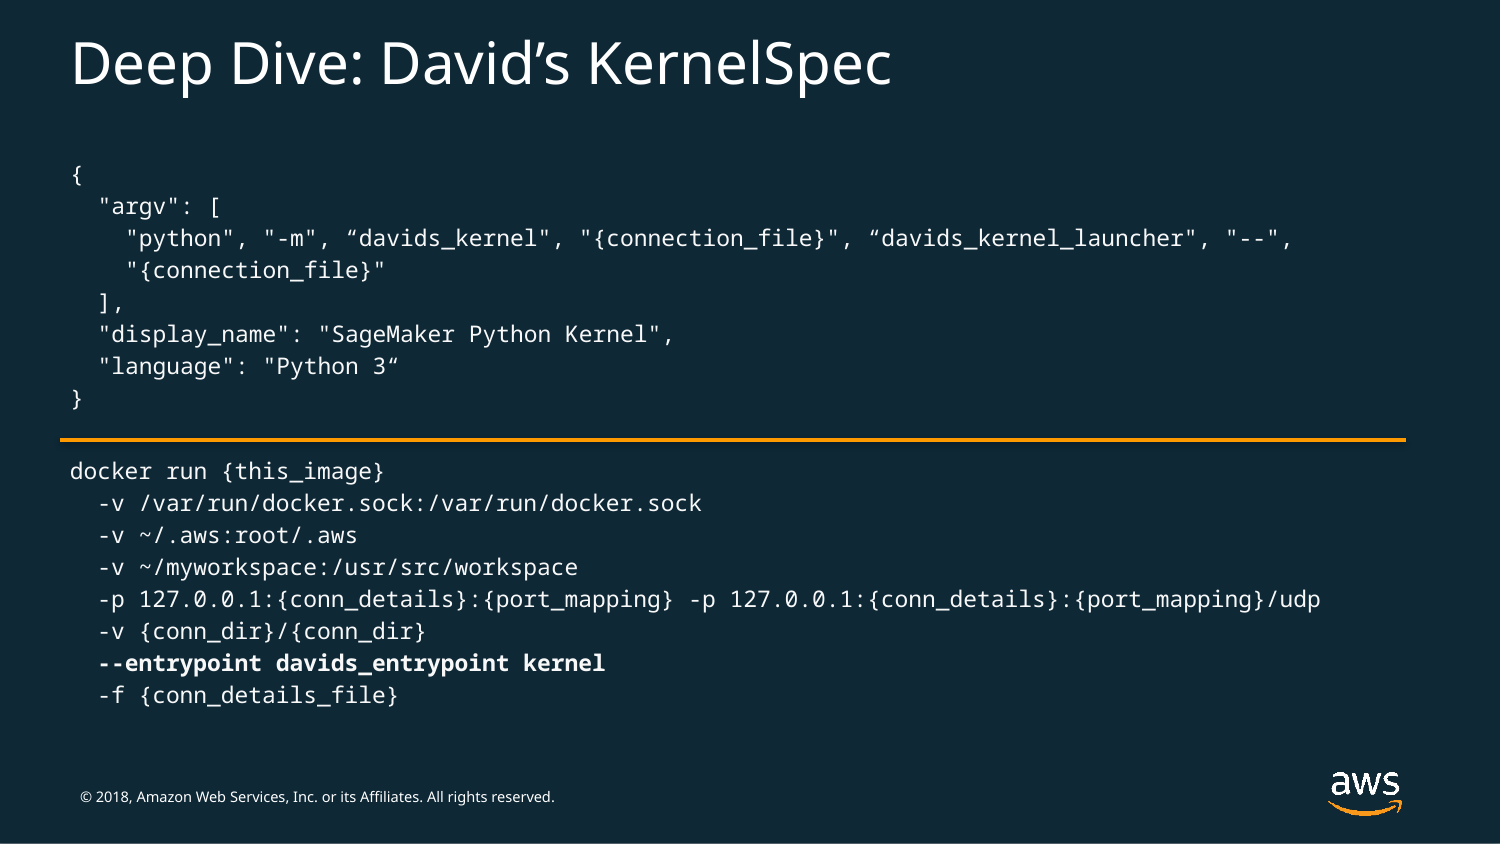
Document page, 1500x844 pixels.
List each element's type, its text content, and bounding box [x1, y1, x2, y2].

title Deep Dive: David’s KernelSpec [55, 18, 1402, 109]
picture [1328, 772, 1402, 816]
list { "argv": [ "python", "-m", “davids_kernel", "{connection_file}", “davids_kernel_launcher", "--", "{connection_file}" ], "display_name": "SageMaker Python Kernel", "language": "Python 3“ } [55, 151, 1402, 435]
text_box docker run {this_image} -v /var/run/docker.sock:/var/run/docker.sock -v ~/.aws:root/.aws -v ~/myworkspace:/usr/src/workspace -p 127.0.0.1:{conn_details}:{port_mapping} -p 127.0.0.1:{conn_details}:{port_mapping}/udp -v {conn_dir}/{conn_dir} --entrypoint davids_entrypoint kernel -f {conn_details_file} [54, 448, 1402, 753]
